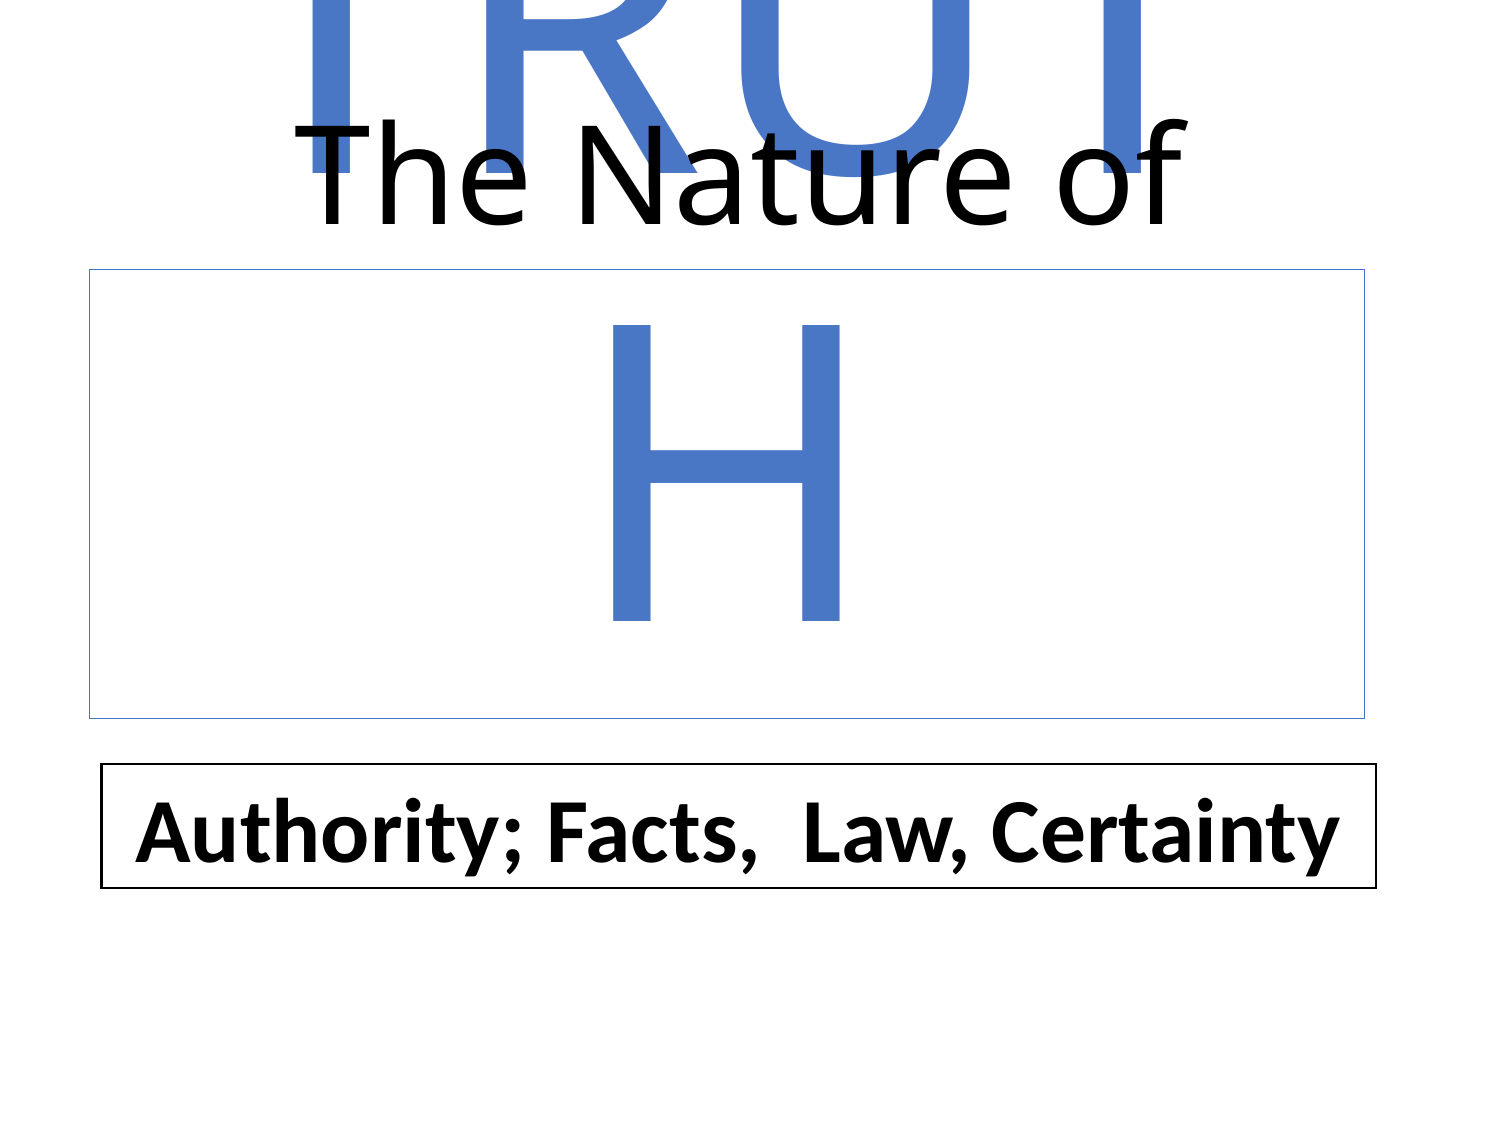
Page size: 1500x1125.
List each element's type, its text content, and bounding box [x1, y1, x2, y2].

title TRUTH [89, 269, 1365, 719]
text_box Authority; Facts, Law, Certainty [100, 763, 1377, 889]
subtitle The Nature of [101, 98, 1377, 528]
